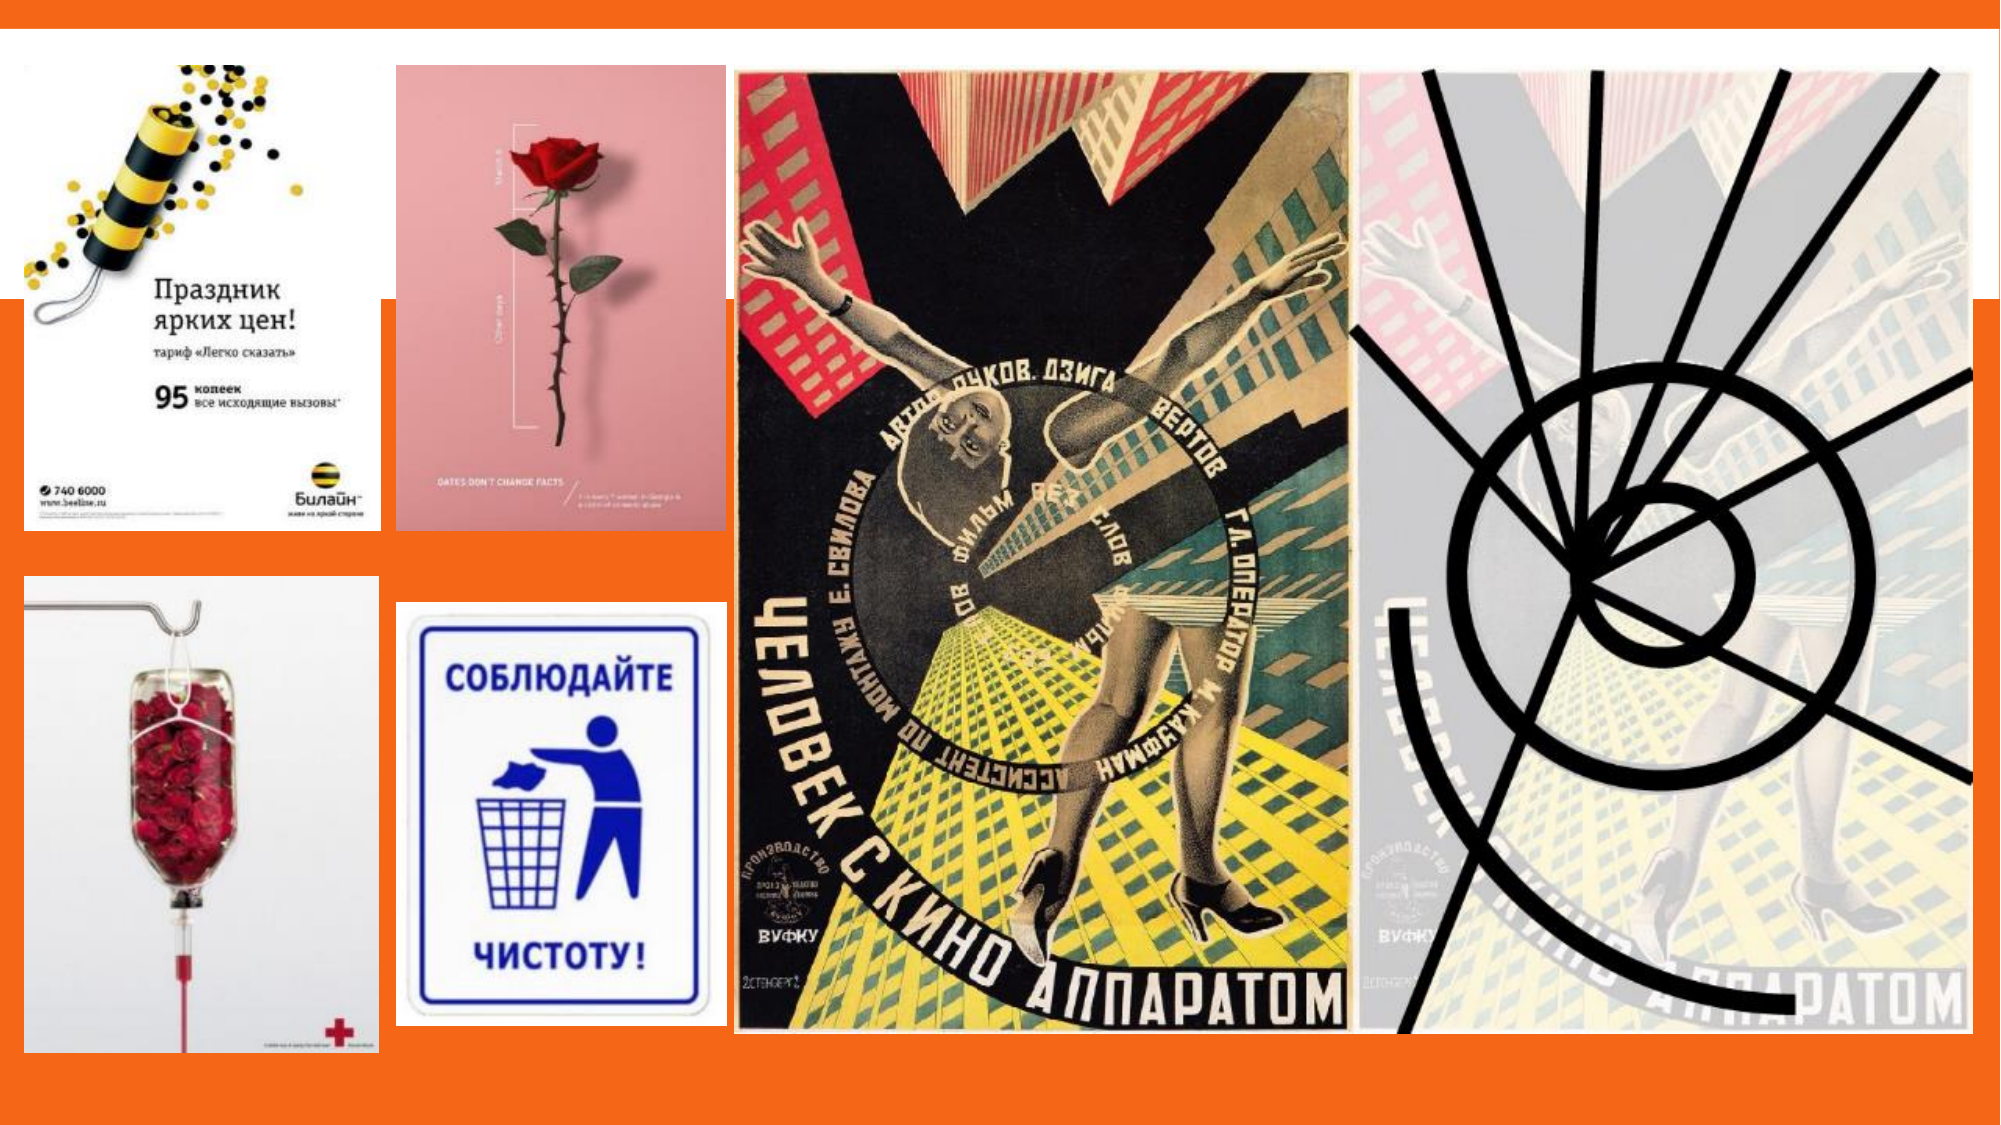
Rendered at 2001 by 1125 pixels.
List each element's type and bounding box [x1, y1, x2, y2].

picture [396, 64, 727, 531]
picture [24, 64, 381, 531]
picture [24, 575, 379, 1053]
picture [396, 602, 727, 1026]
picture [733, 64, 1973, 1034]
